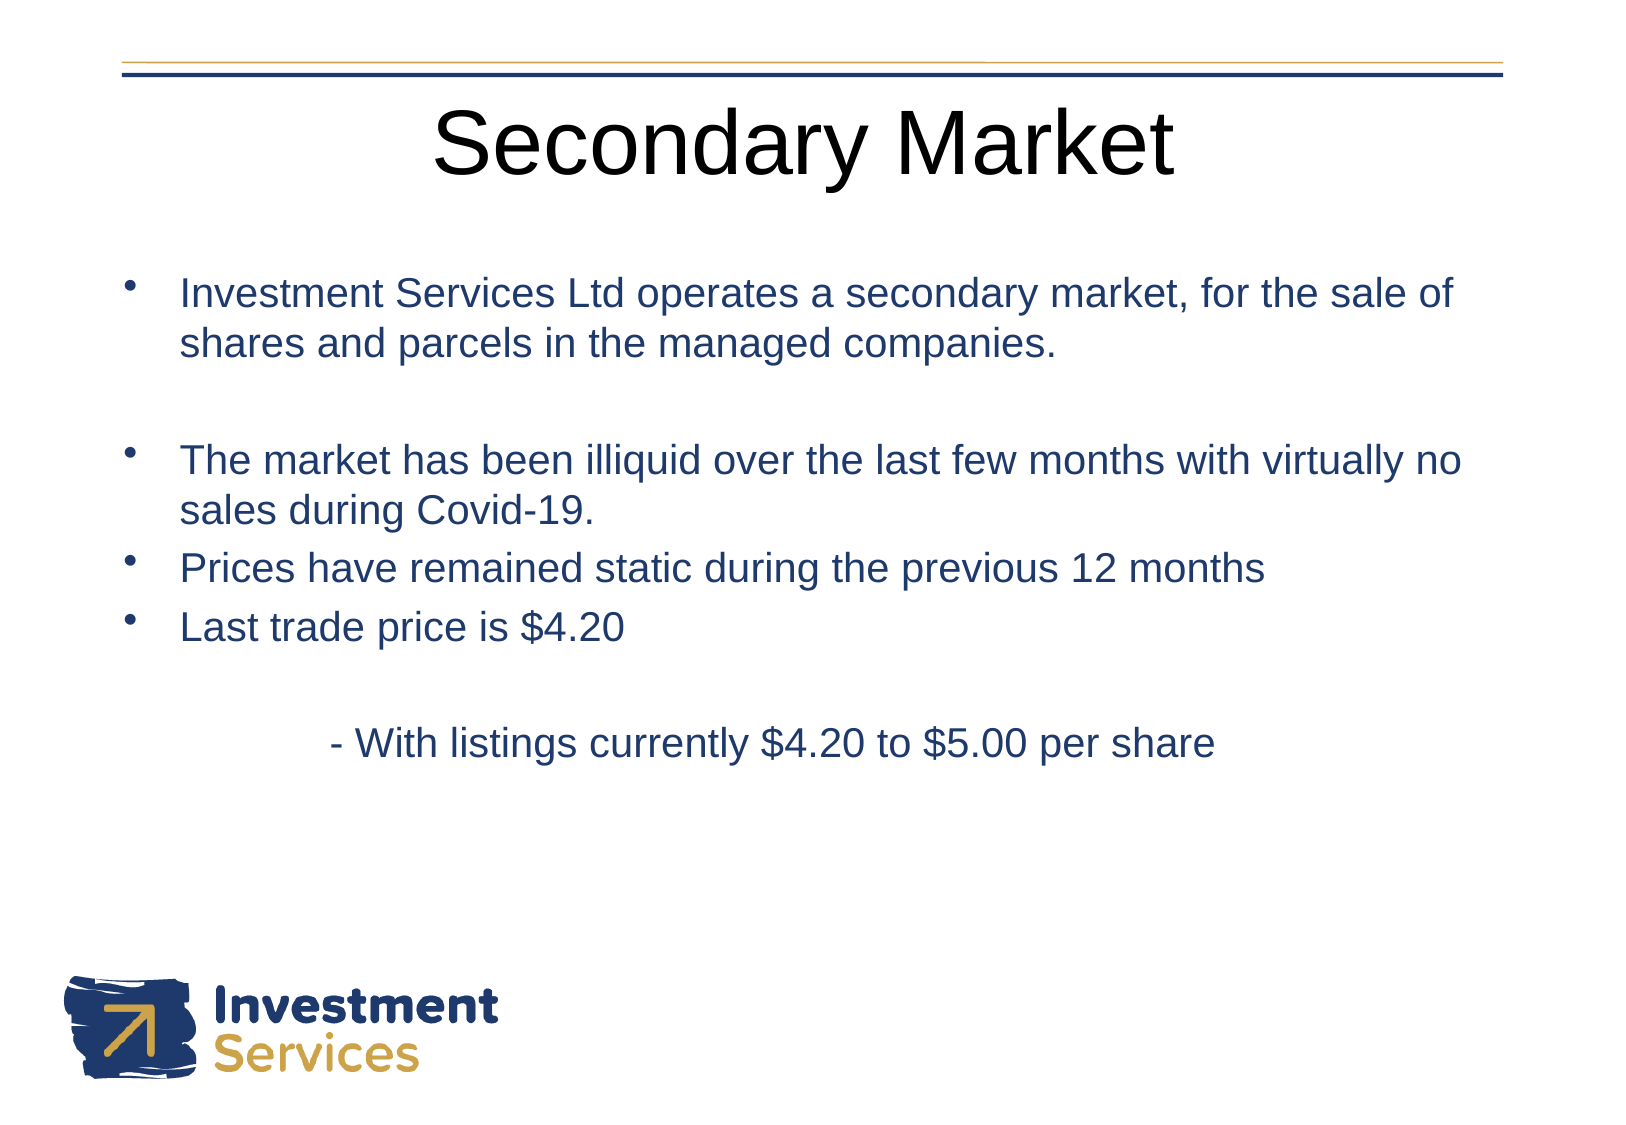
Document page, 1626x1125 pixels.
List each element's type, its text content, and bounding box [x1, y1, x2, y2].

picture [62, 974, 500, 1080]
title Secondary Market [75, 75, 1538, 263]
list Investment Services Ltd operates a secondary market, for the sale of shares and parcels in the managed companies. The market has been illiquid over the last few months with virtually no sales during Covid-19. Prices have remained static during the previous 12 months Last trade price is $4.20 - With listings currently $4.20 to $5.00 per share [108, 199, 1517, 976]
